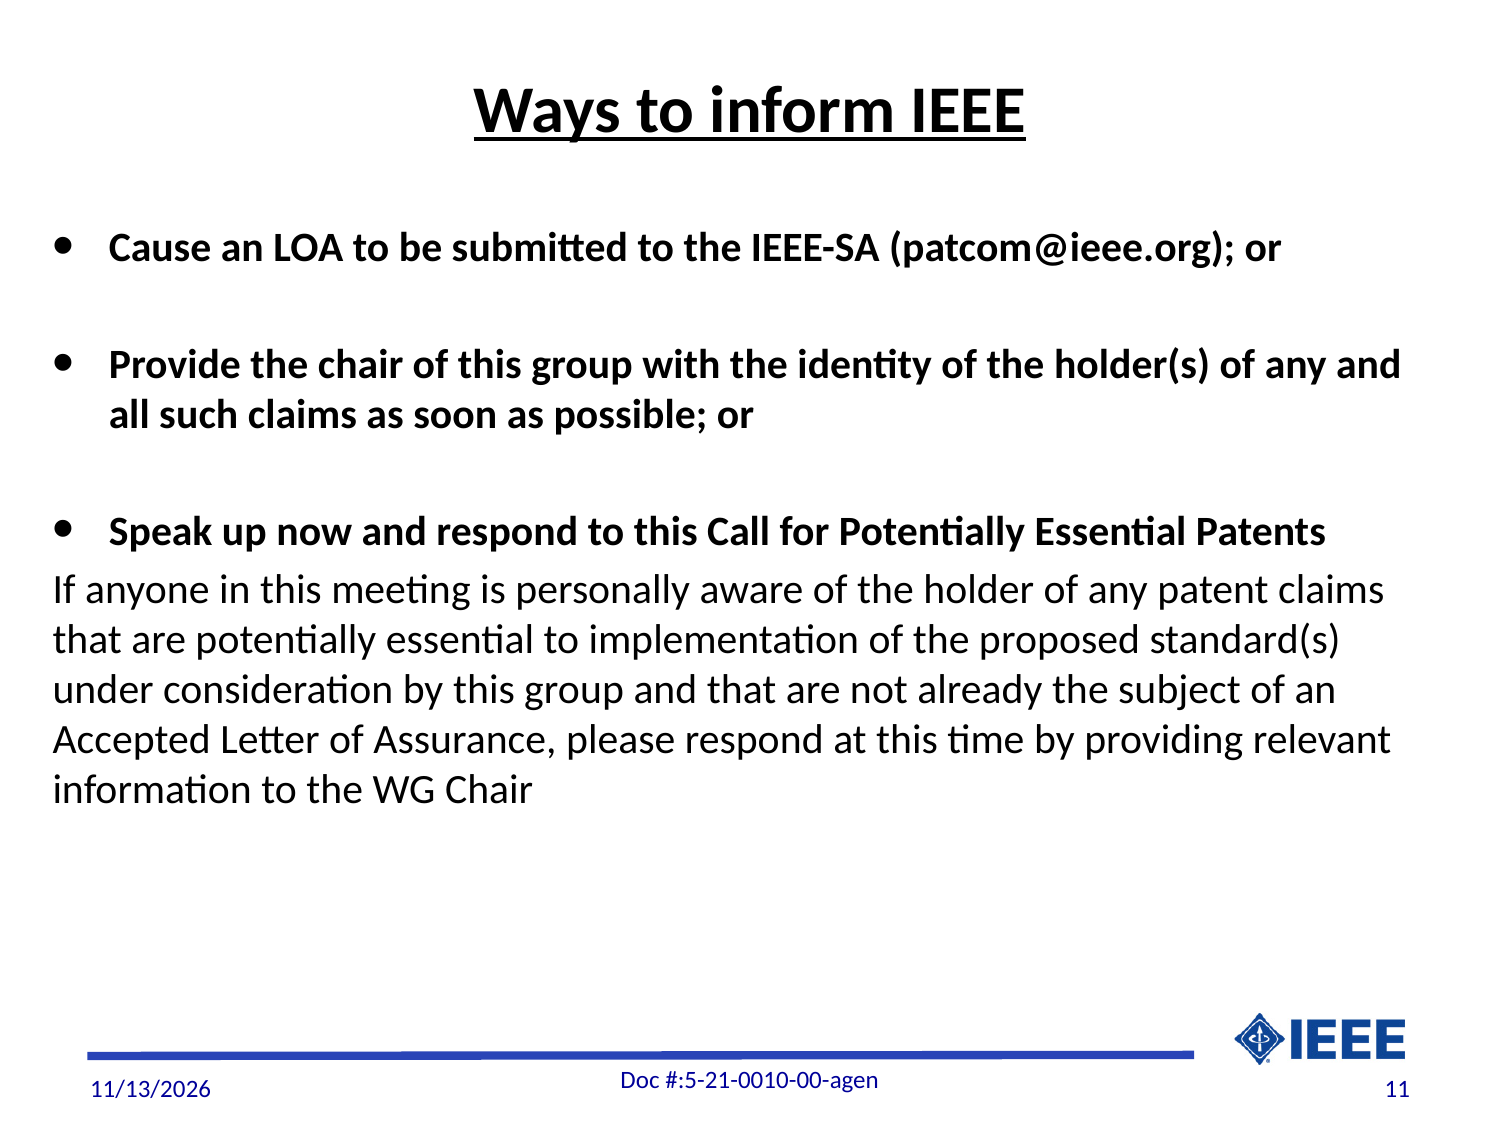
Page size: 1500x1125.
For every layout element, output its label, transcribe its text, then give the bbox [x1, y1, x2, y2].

title Ways to inform IEEE [112, 24, 1388, 188]
footer Doc #:5-21-0010-00-agen [496, 1054, 1004, 1103]
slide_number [75, 1057, 425, 1118]
picture [1231, 1011, 1406, 1057]
slide_number 11 [1074, 1057, 1425, 1118]
list Cause an LOA to be submitted to the IEEE-SA (patcom@ieee.org); or Provide the chair of this group with the identity of the holder(s) of any and all such claims as soon as possible; or Speak up now and respond to this Call for Potentially Essential Patents If anyone in this meeting is personally aware of the holder of any patent claims that are potentially essential to implementation of the proposed standard(s) under consideration by this group and that are not already the subject of an Accepted Letter of Assurance, please respond at this time by providing relevant information to the WG Chair [37, 212, 1450, 850]
